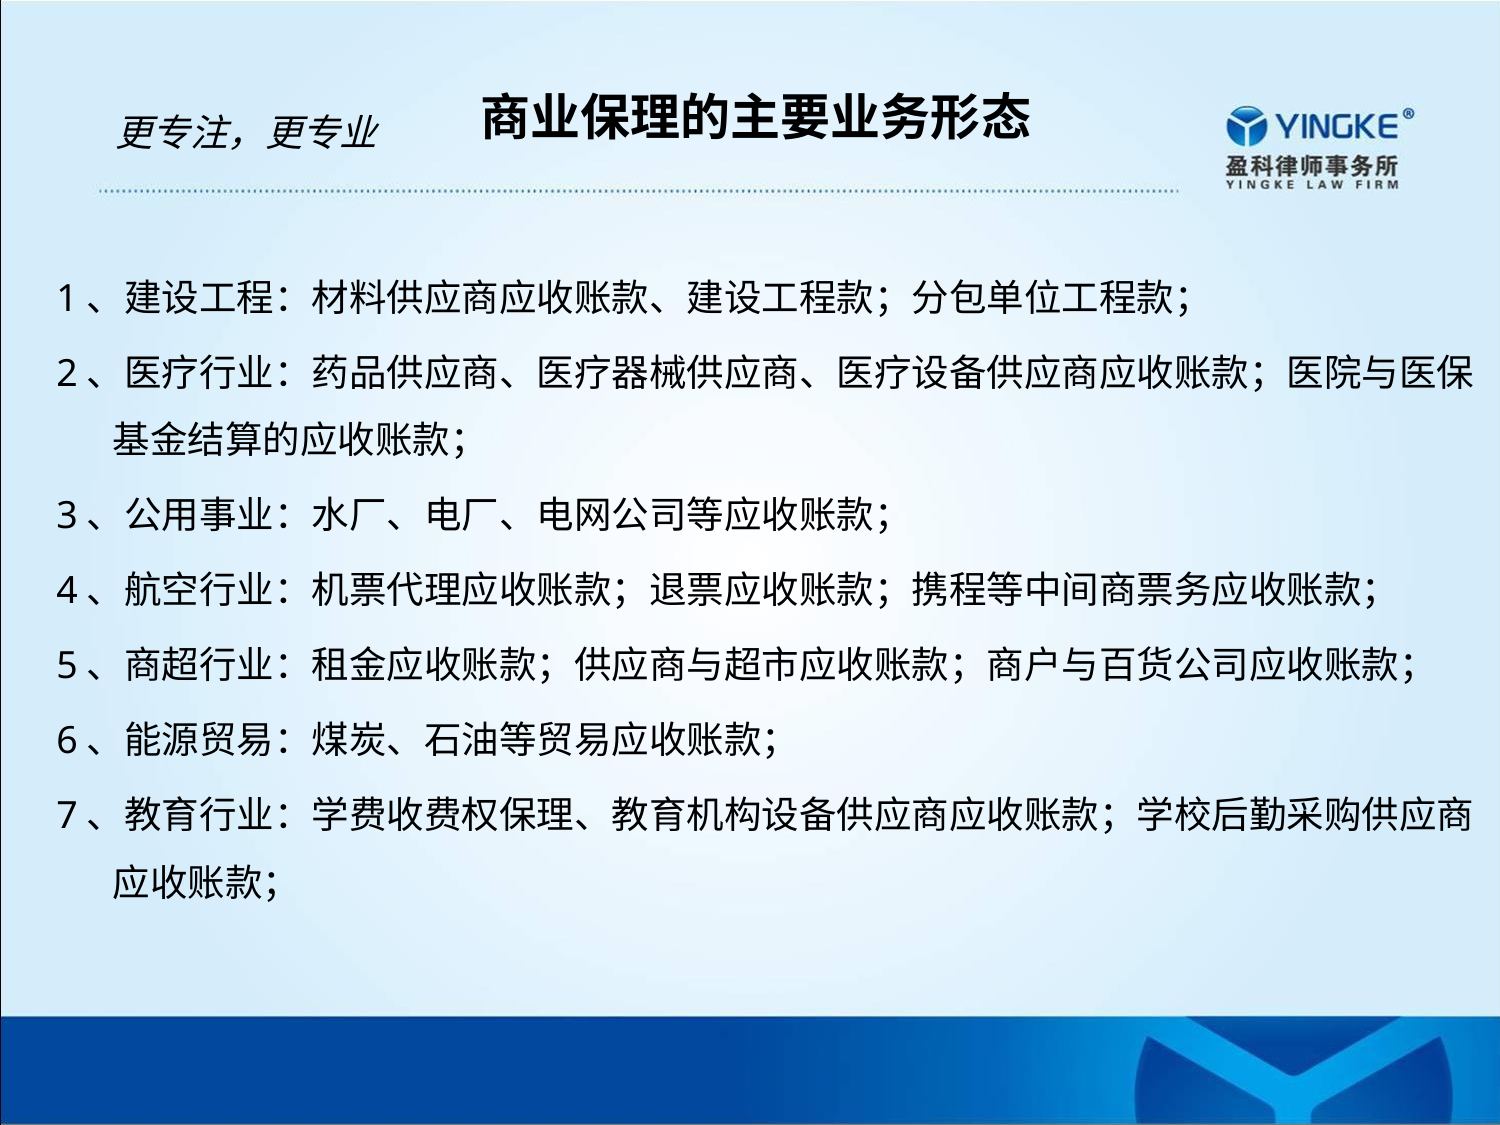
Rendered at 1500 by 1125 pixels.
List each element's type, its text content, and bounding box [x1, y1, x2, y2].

picture [0, 0, 1500, 1125]
list 1、建设工程：材料供应商应收账款、建设工程款；分包单位工程款； 2、医疗行业：药品供应商、医疗器械供应商、医疗设备供应商应收账款；医院与医保基金结算的应收账款； 3、公用事业：水厂、电厂、电网公司等应收账款； 4、航空行业：机票代理应收账款；退票应收账款；携程等中间商票务应收账款； 5、商超行业：租金应收账款；供应商与超市应收账款；商户与百货公司应收账款； 6、能源贸易：煤炭、石油等贸易应收账款； 7、教育行业：学费收费权保理、教育机构设备供应商应收账款；学校后勤采购供应商应收账款； [41, 243, 1495, 1001]
text_box 商业保理的主要业务形态 [383, 78, 1105, 153]
text_box 更专注，更专业 [100, 101, 457, 162]
